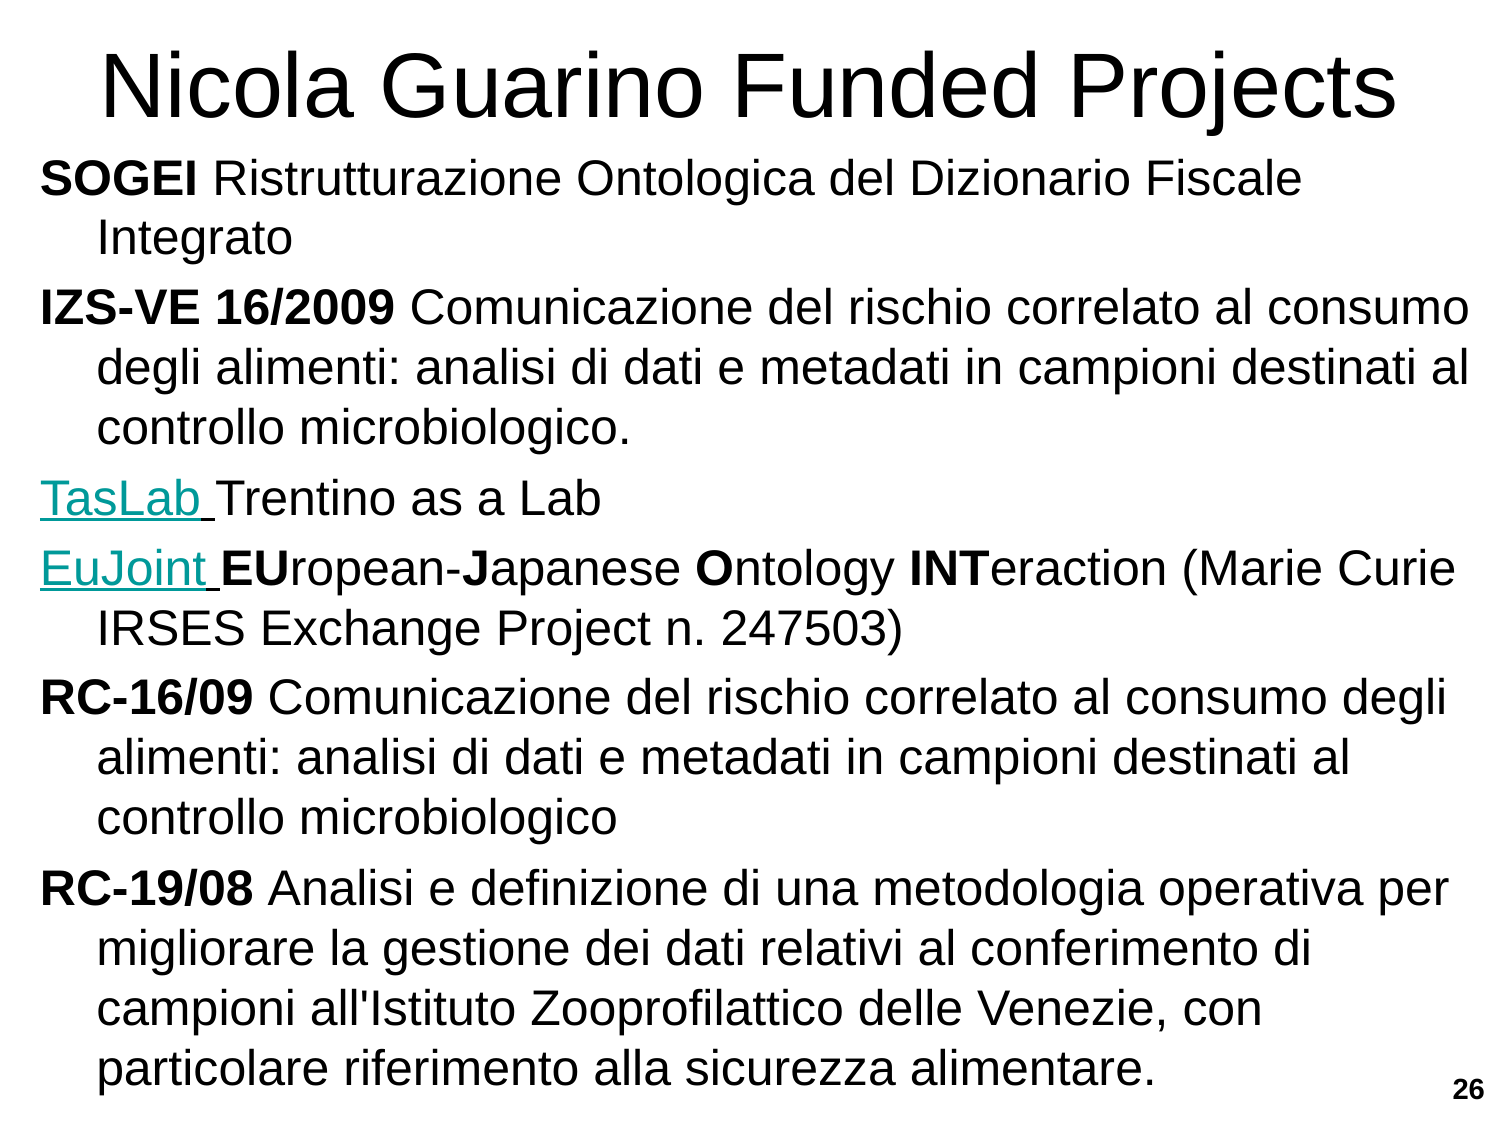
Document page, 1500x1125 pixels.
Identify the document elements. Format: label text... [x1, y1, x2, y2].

title Nicola Guarino Funded Projects [75, 50, 1425, 113]
slide_number 26 [1149, 1062, 1500, 1125]
list SOGEI Ristrutturazione Ontologica del Dizionario Fiscale Integrato IZS-VE 16/2009 Comunicazione del rischio correlato al consumo degli alimenti: analisi di dati e metadati in campioni destinati al controllo microbiologico. TasLab Trentino as a Lab EuJoint EUropean-Japanese Ontology INTeraction (Marie Curie IRSES Exchange Project n. 247503) RC-16/09 Comunicazione del rischio correlato al consumo degli alimenti: analisi di dati e metadati in campioni destinati al controllo microbiologico RC-19/08 Analisi e definizione di una metodologia operativa per migliorare la gestione dei dati relativi al conferimento di campioni all'Istituto Zooprofilattico delle Venezie, con particolare riferimento alla sicurezza alimentare. [24, 137, 1500, 900]
